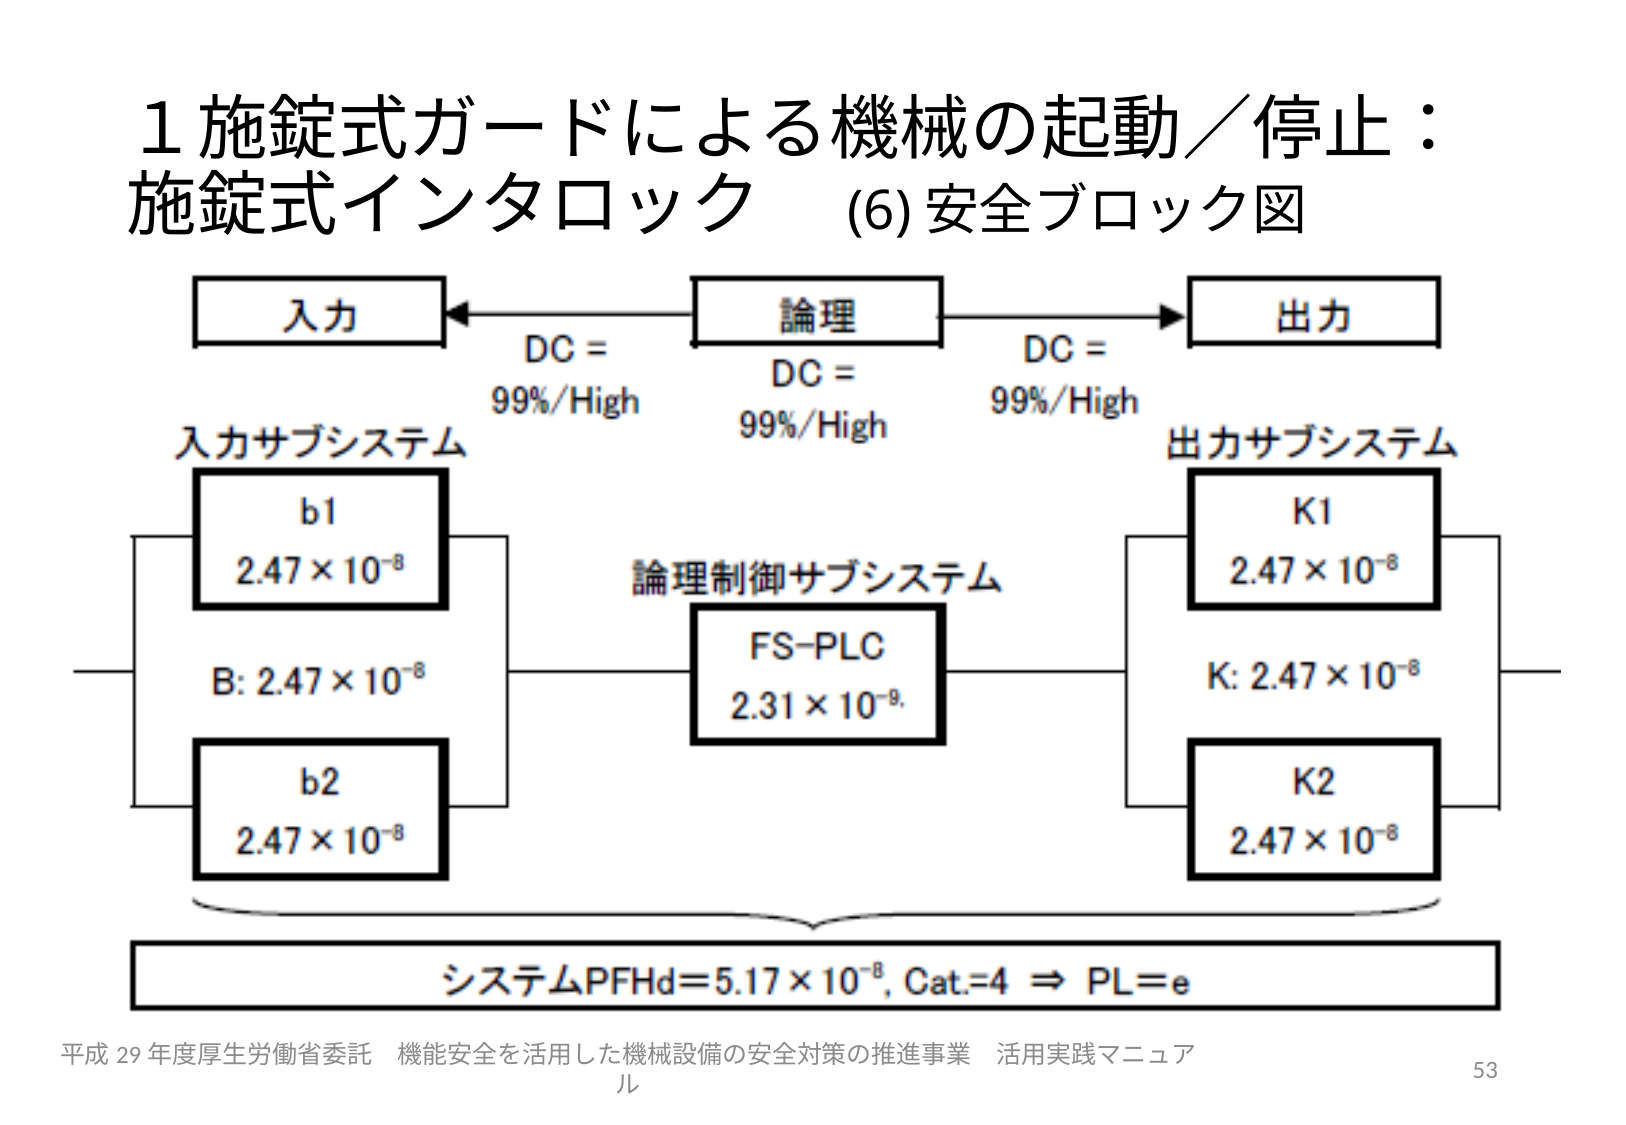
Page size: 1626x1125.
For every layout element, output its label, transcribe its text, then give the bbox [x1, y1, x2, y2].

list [50, 263, 1561, 1025]
title １施錠式ガードによる機械の起動／停止：施錠式インタロック (6)安全ブロック図 [111, 59, 1514, 263]
footer 平成29年度厚生労働省委託 機能安全を活用した機械設備の安全対策の推進事業 活用実践マニュアル [34, 1035, 1223, 1103]
slide_number 53 [1295, 1035, 1514, 1103]
